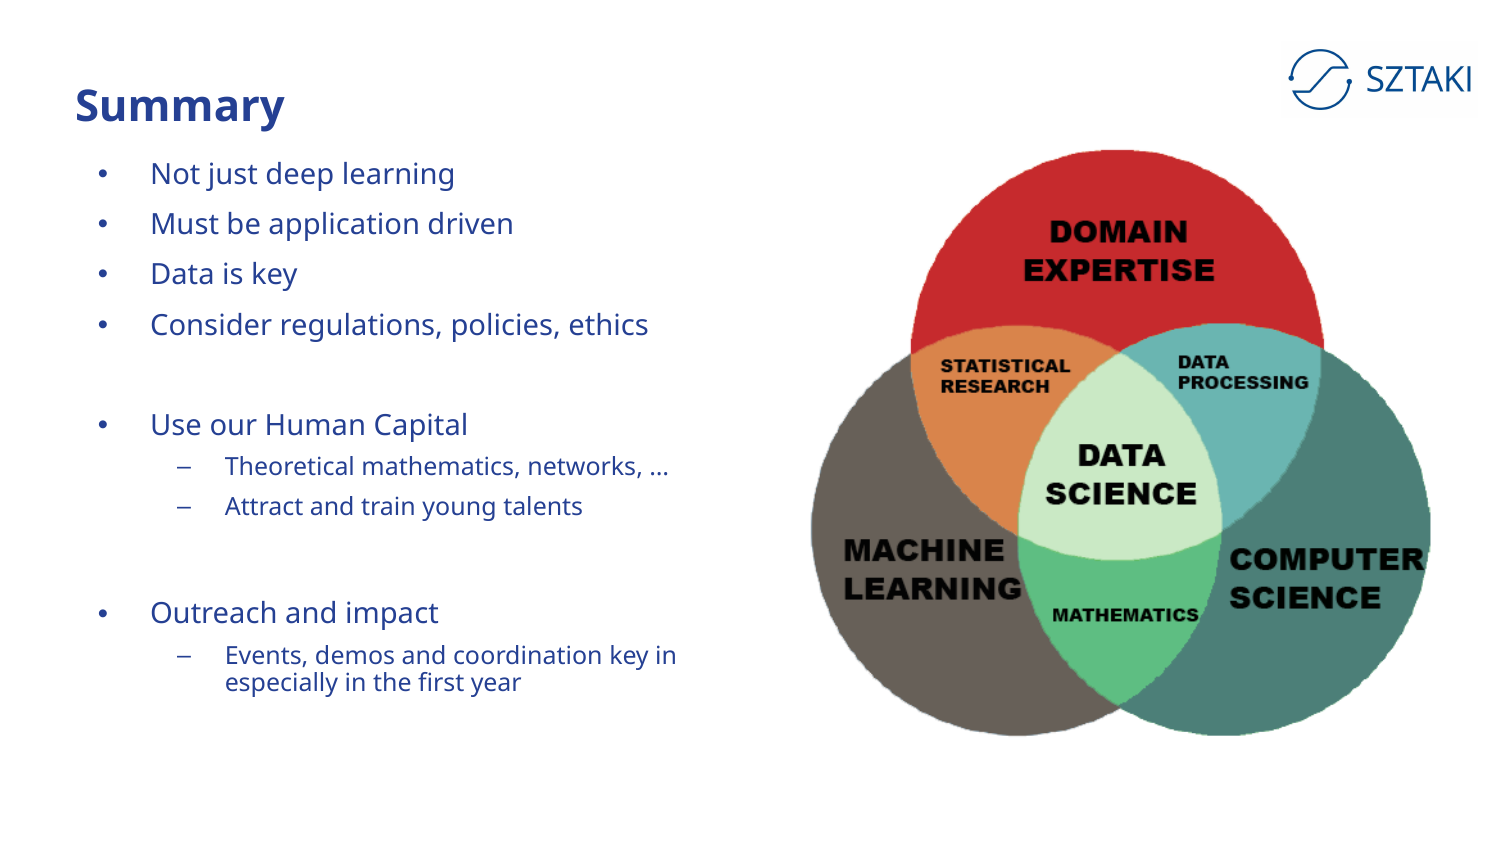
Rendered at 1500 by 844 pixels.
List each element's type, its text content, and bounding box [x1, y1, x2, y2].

list Not just deep learning Must be application driven Data is key Consider regulations, policies, ethics Use our Human Capital Theoretical mathematics, networks, … Attract and train young talents Outreach and impact Events, demos and coordination key in especially in the first year [75, 159, 729, 750]
picture [801, 145, 1438, 741]
picture [1281, 41, 1478, 118]
title Summary [75, 37, 1250, 132]
